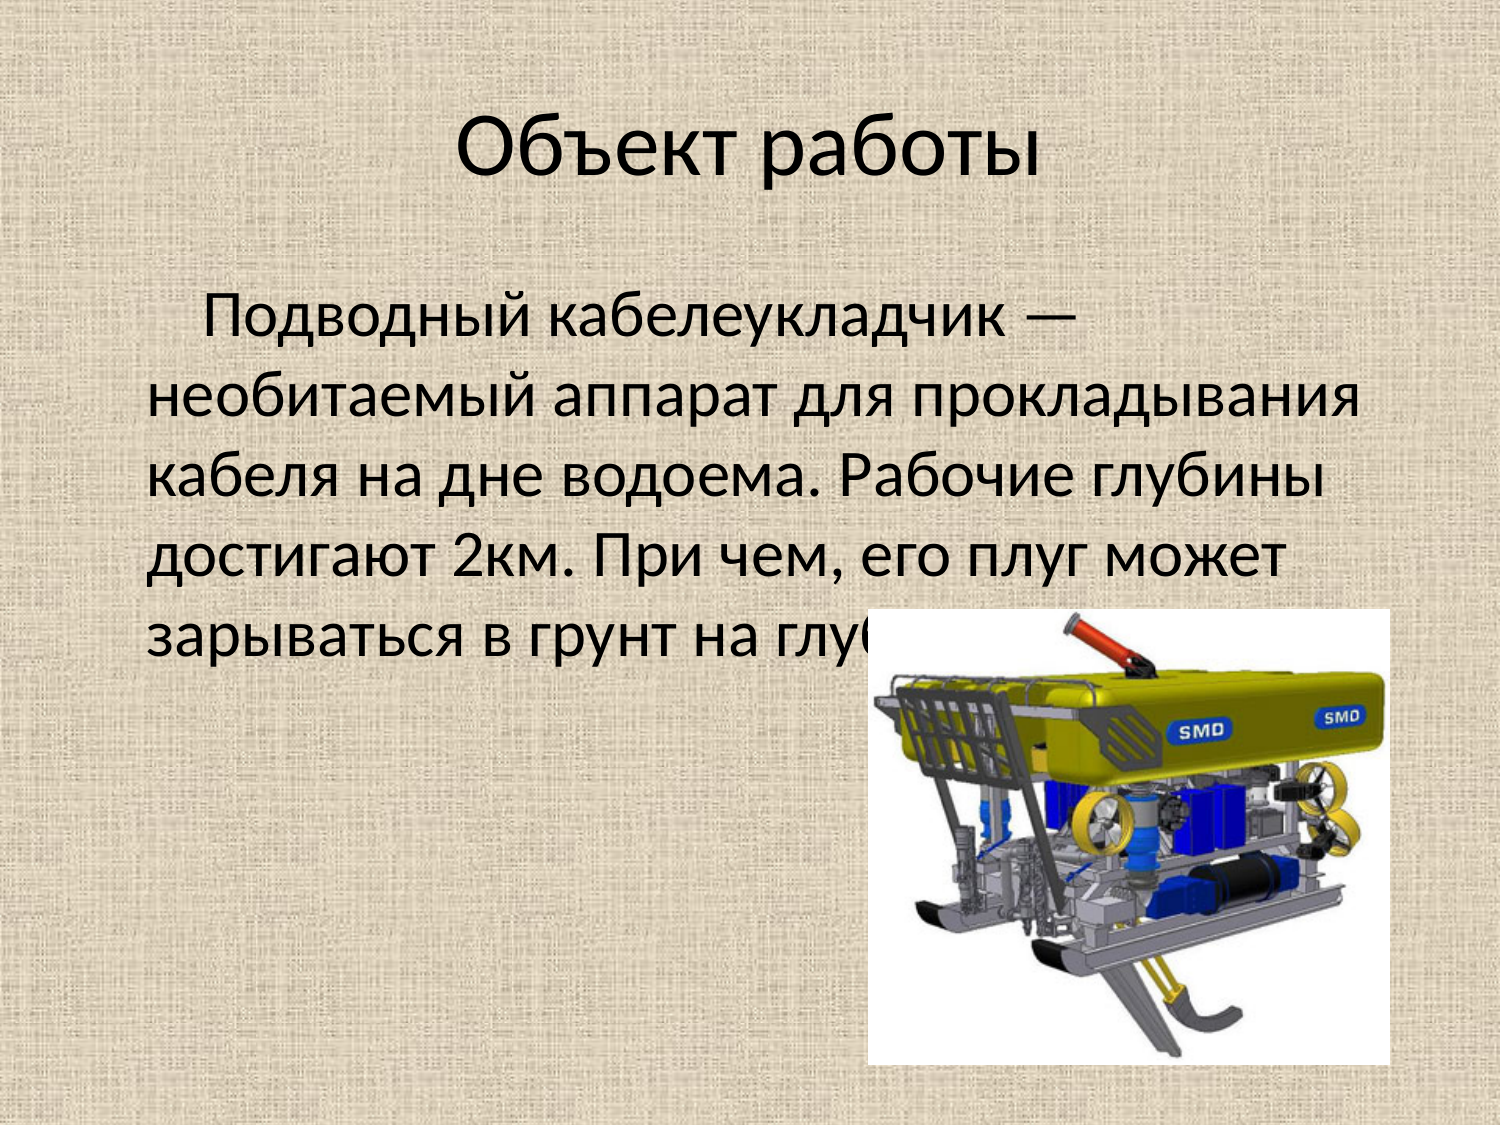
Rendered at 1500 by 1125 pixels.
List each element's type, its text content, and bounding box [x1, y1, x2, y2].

picture [0, 0, 1500, 1125]
title Объект работы [75, 45, 1425, 233]
list Подводный кабелеукладчик — необитаемый аппарат для прокладывания кабеля на дне водоема. Рабочие глубины достигают 2км. При чем, его плуг может зарываться в грунт на глубину до 2-3м. [75, 262, 1425, 1005]
